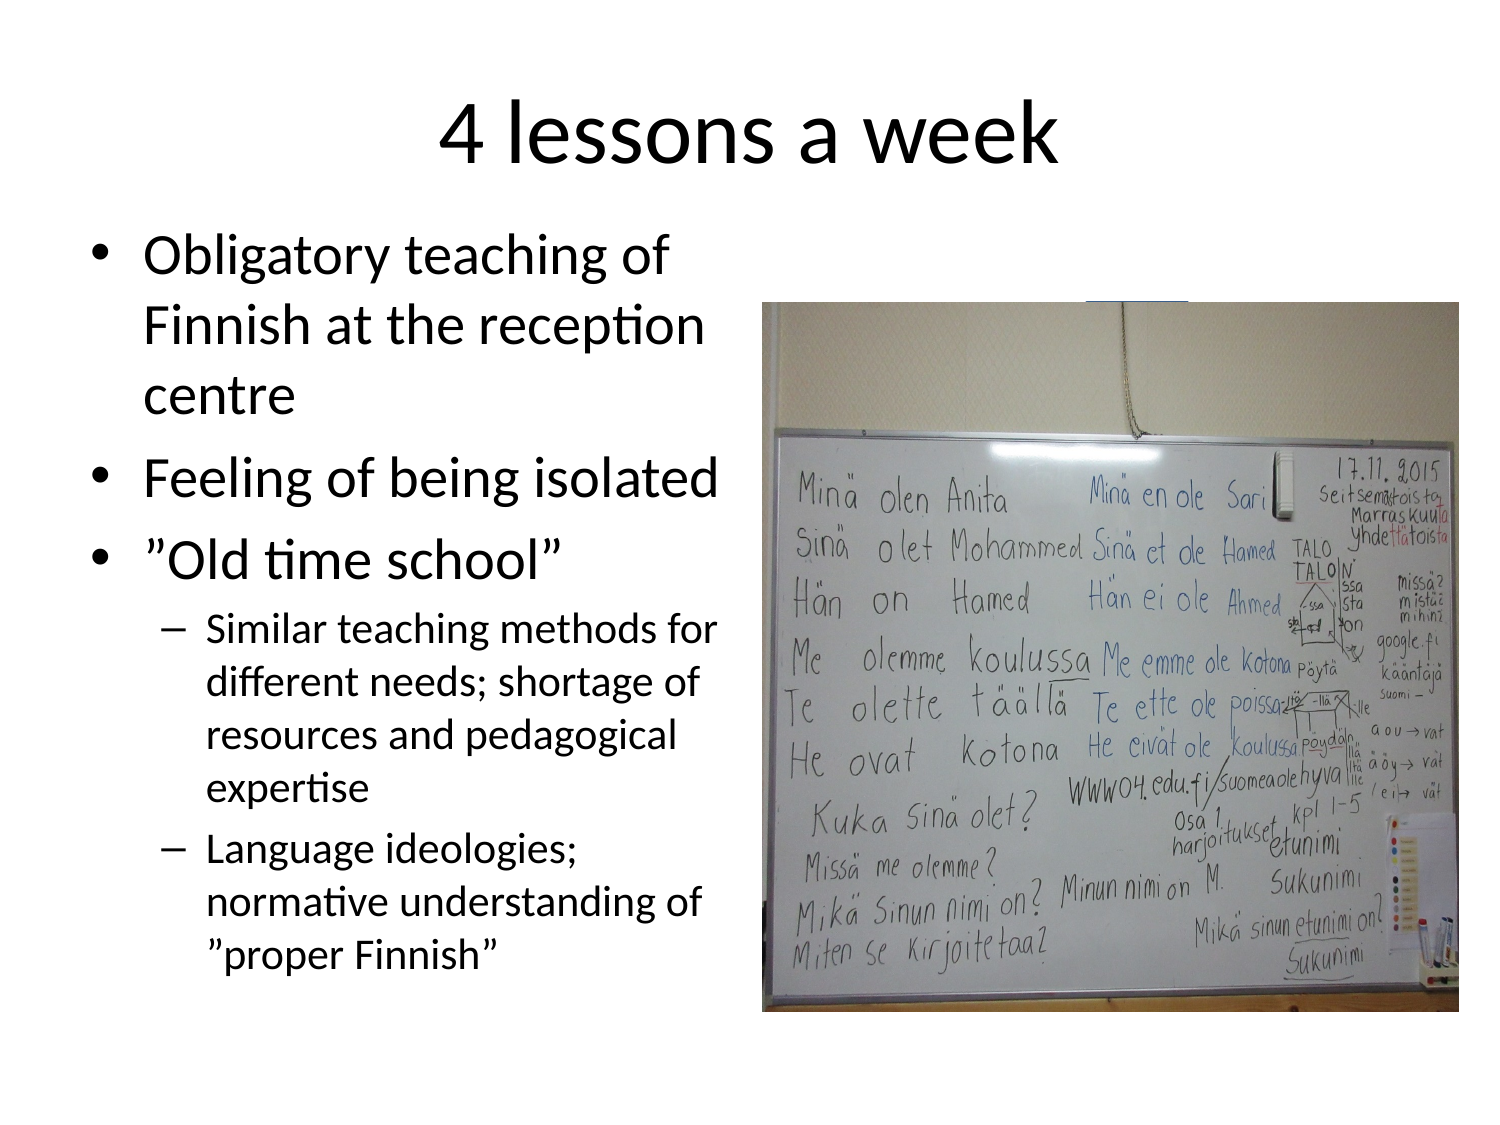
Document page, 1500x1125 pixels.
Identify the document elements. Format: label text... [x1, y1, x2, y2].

list Obligatory teaching of Finnish at the reception centre Feeling of being isolated ”Old time school” Similar teaching methods for different needs; shortage of resources and pedagogical expertise Language ideologies; normative understanding of ”proper Finnish” [75, 208, 750, 1047]
title 4 lessons a week [75, 45, 1425, 209]
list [762, 302, 1459, 1012]
